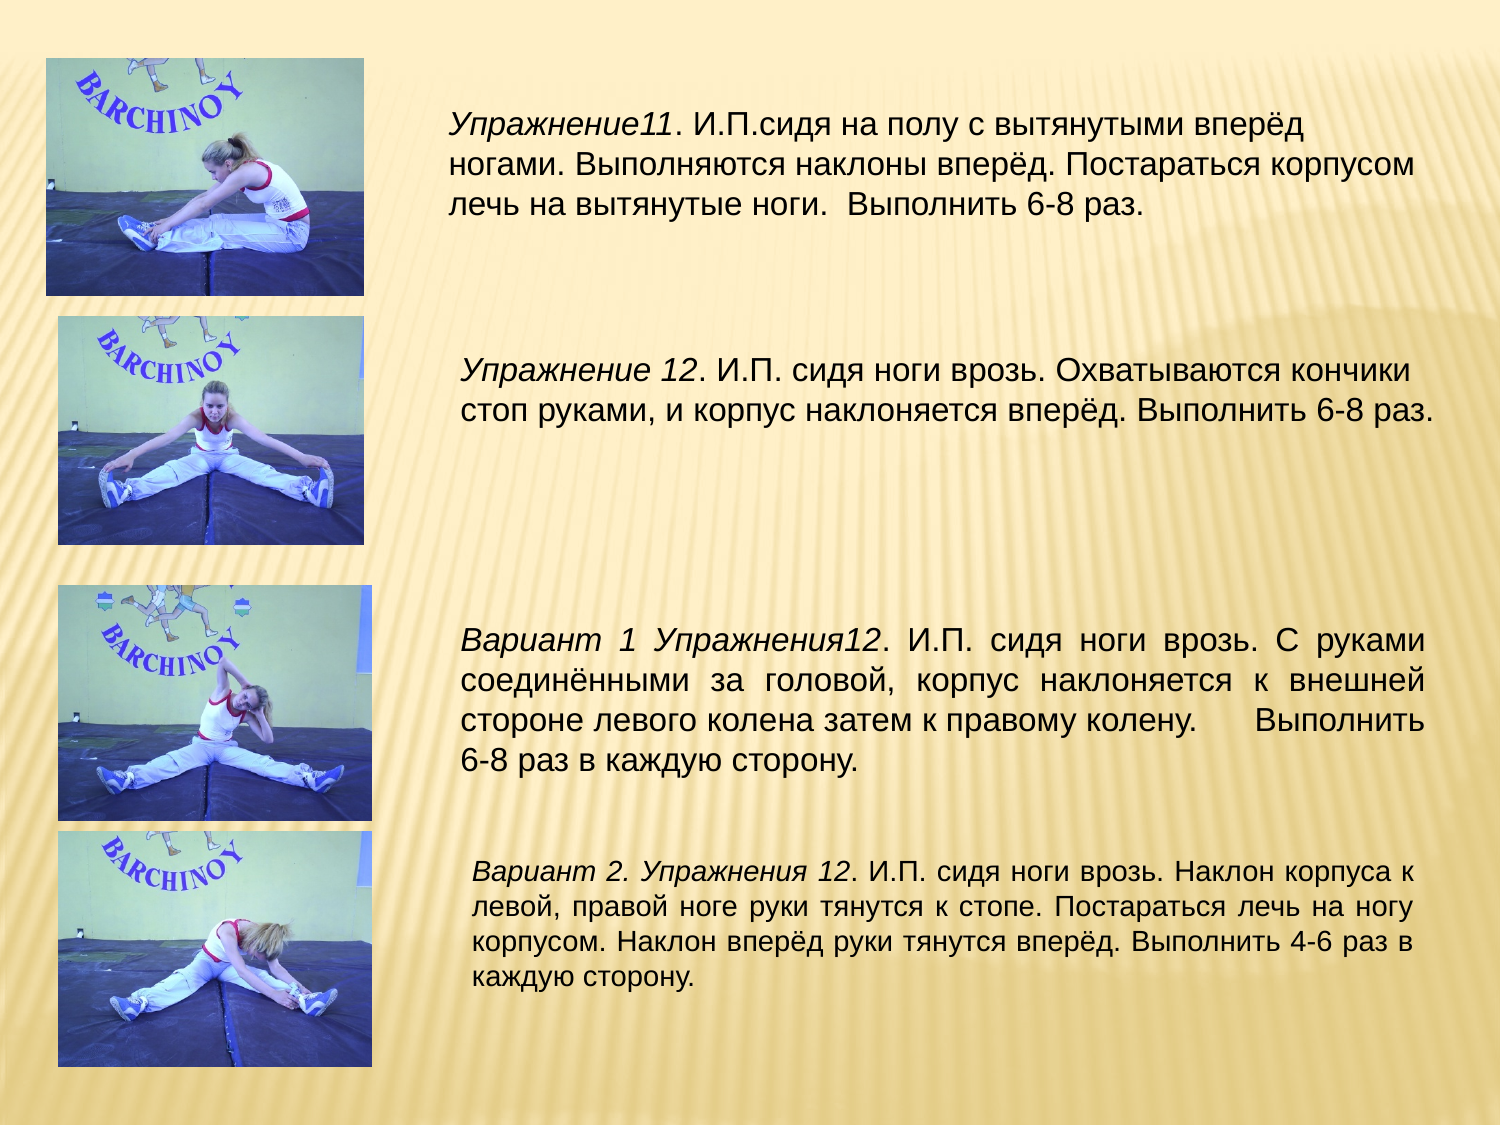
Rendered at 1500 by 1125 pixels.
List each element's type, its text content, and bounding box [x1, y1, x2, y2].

text_box Упражнение11. И.П.сидя на полу с вытянутыми вперёд ногами. Выполняются наклоны вперёд. Постараться корпусом лечь на вытянутые ноги. Выполнить 6-8 раз. [433, 94, 1442, 230]
text_box Вариант 2. Упражнения 12. И.П. сидя ноги врозь. Наклон корпуса к левой, правой ноге руки тянутся к стопе. Постараться лечь на ногу корпусом. Наклон вперёд руки тянутся вперёд. Выполнить 4-6 раз в каждую сторону. [456, 844, 1430, 1000]
picture [58, 585, 372, 821]
picture [58, 316, 364, 546]
text_box Упражнение 12. И.П. сидя ноги врозь. Охватываются кончики стоп руками, и корпус наклоняется вперёд. Выполнить 6-8 раз. [445, 340, 1500, 436]
picture [58, 831, 372, 1067]
picture [46, 58, 364, 296]
text_box Вариант 1 Упражнения12. И.П. сидя ноги врозь. С руками соединёнными за головой, корпус наклоняется к внешней стороне левого колена затем к правому колену. Выполнить 6-8 раз в каждую сторону. [445, 610, 1442, 785]
